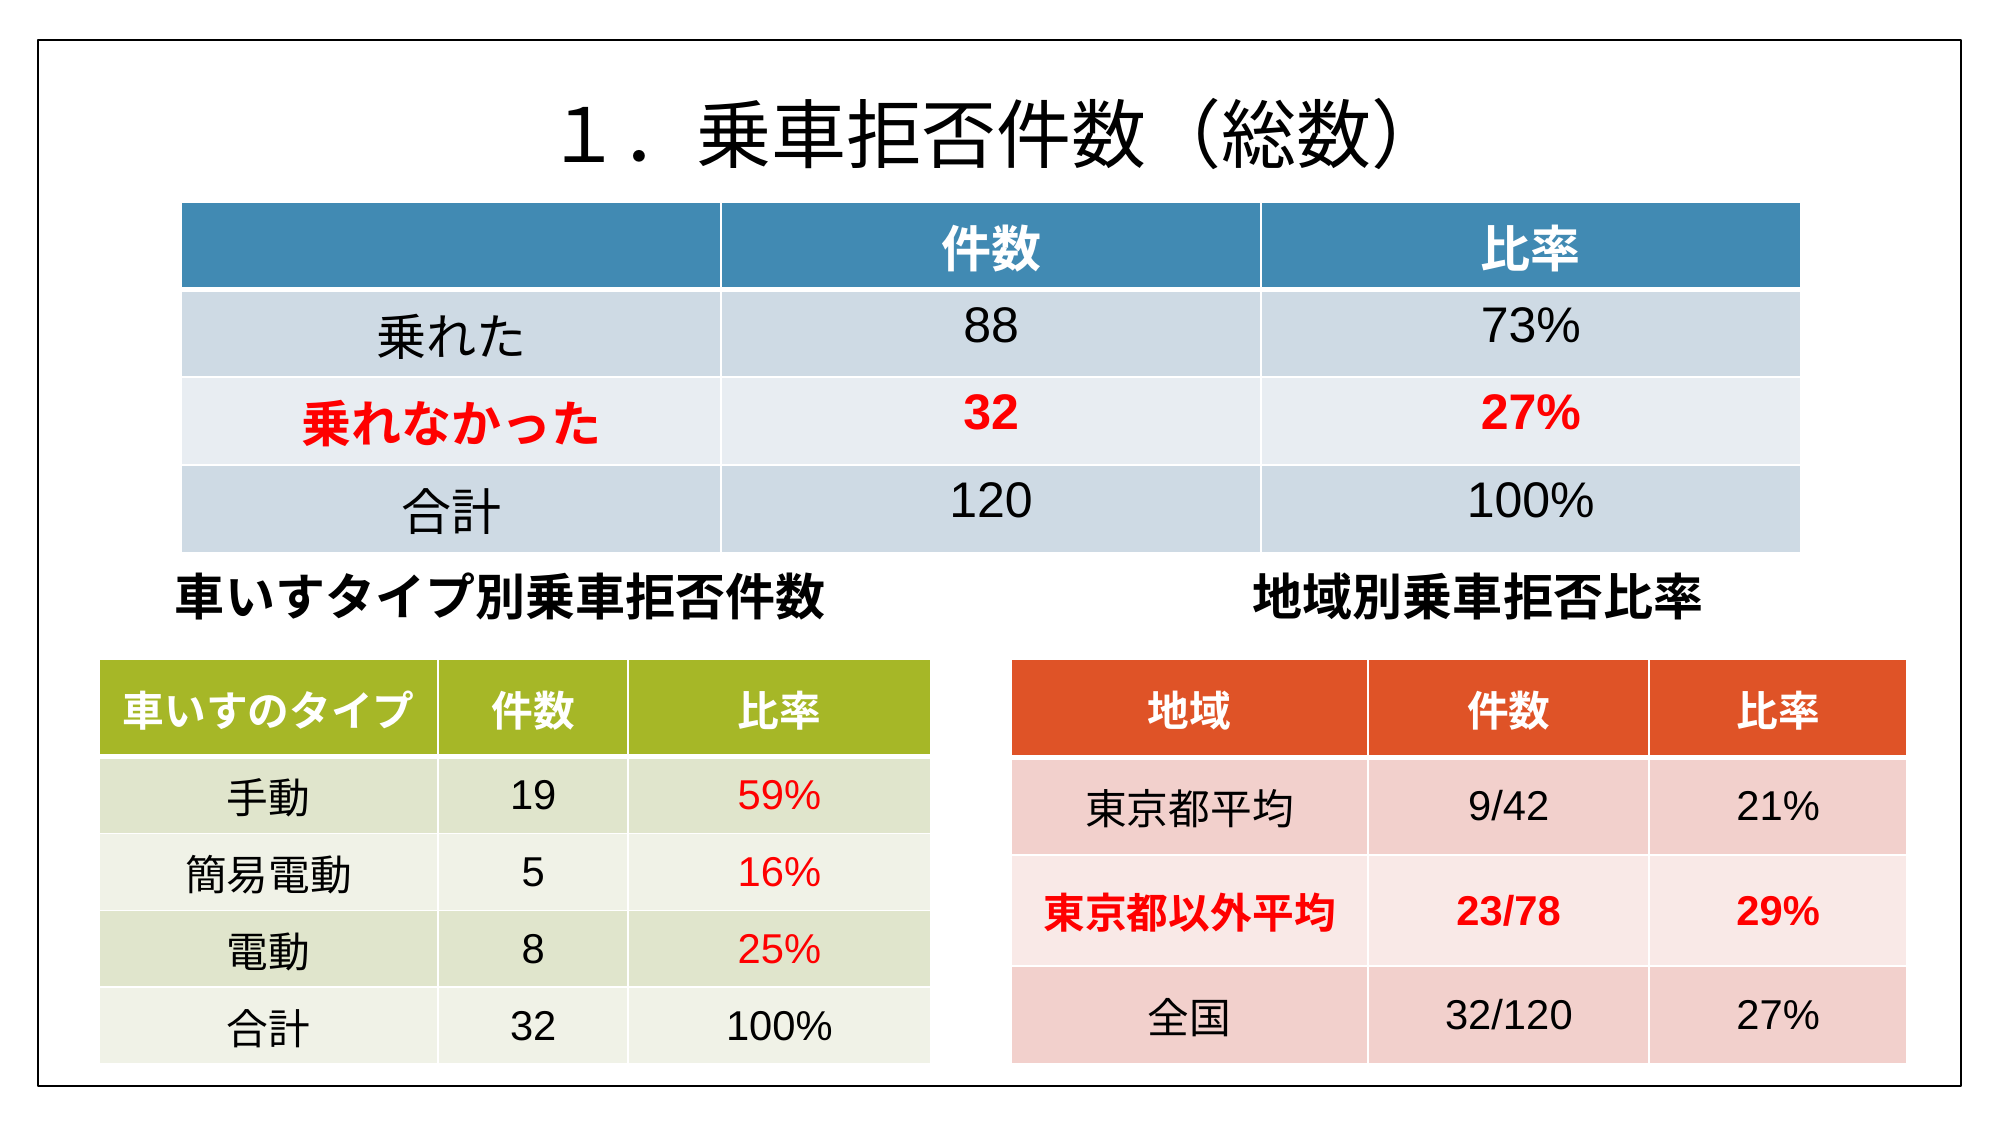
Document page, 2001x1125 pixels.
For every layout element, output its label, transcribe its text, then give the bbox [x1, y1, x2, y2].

table_cell 32 [439, 988, 627, 1063]
table_cell 手動 [100, 759, 437, 833]
table_cell 全国 [1012, 967, 1367, 1063]
table_header 車いすのタイプ [100, 660, 437, 754]
text_box 地域別乗車拒否比率 [959, 558, 1960, 634]
table_cell 合計 [100, 988, 437, 1063]
table_cell 19 [439, 759, 627, 833]
table_header 地域 [1012, 660, 1367, 755]
table_cell 16% [629, 834, 930, 910]
table_header 件数 [722, 203, 1260, 287]
text_box 車いすタイプ別乗車拒否件数 [69, 532, 931, 660]
table_cell 25% [629, 911, 930, 986]
table_cell 5 [439, 834, 627, 910]
table_cell 8 [439, 911, 627, 986]
table_cell 合計 [182, 466, 720, 532]
table_cell 23/78 [1369, 856, 1648, 965]
table_cell 100% [1262, 466, 1800, 552]
table_cell 9/42 [1369, 760, 1648, 854]
table_cell 東京都平均 [1012, 760, 1367, 854]
table_cell 100% [629, 988, 930, 1063]
table_cell 27% [1262, 378, 1800, 464]
table_cell 29% [1650, 856, 1906, 965]
table_header 比率 [629, 660, 930, 754]
table_cell 32/120 [1369, 967, 1648, 1063]
table_header [182, 203, 720, 287]
table_cell 27% [1650, 967, 1906, 1063]
table_header 比率 [1650, 660, 1906, 755]
table_cell 59% [629, 759, 930, 833]
table_header 比率 [1262, 203, 1800, 287]
table_cell 120 [722, 466, 1260, 552]
table_header 件数 [439, 660, 627, 754]
table_cell 88 [722, 292, 1260, 376]
table_cell 東京都以外平均 [1012, 856, 1367, 965]
table_cell 簡易電動 [100, 834, 437, 910]
table_cell 21% [1650, 760, 1906, 854]
table_cell 32 [722, 378, 1260, 464]
table_cell 乗れた [182, 292, 720, 376]
table_cell 73% [1262, 292, 1800, 376]
title １．乗車拒否件数（総数） [187, 75, 1806, 202]
table_cell 乗れなかった [182, 378, 720, 464]
table_cell 電動 [100, 911, 437, 986]
table_header 件数 [1369, 660, 1648, 755]
